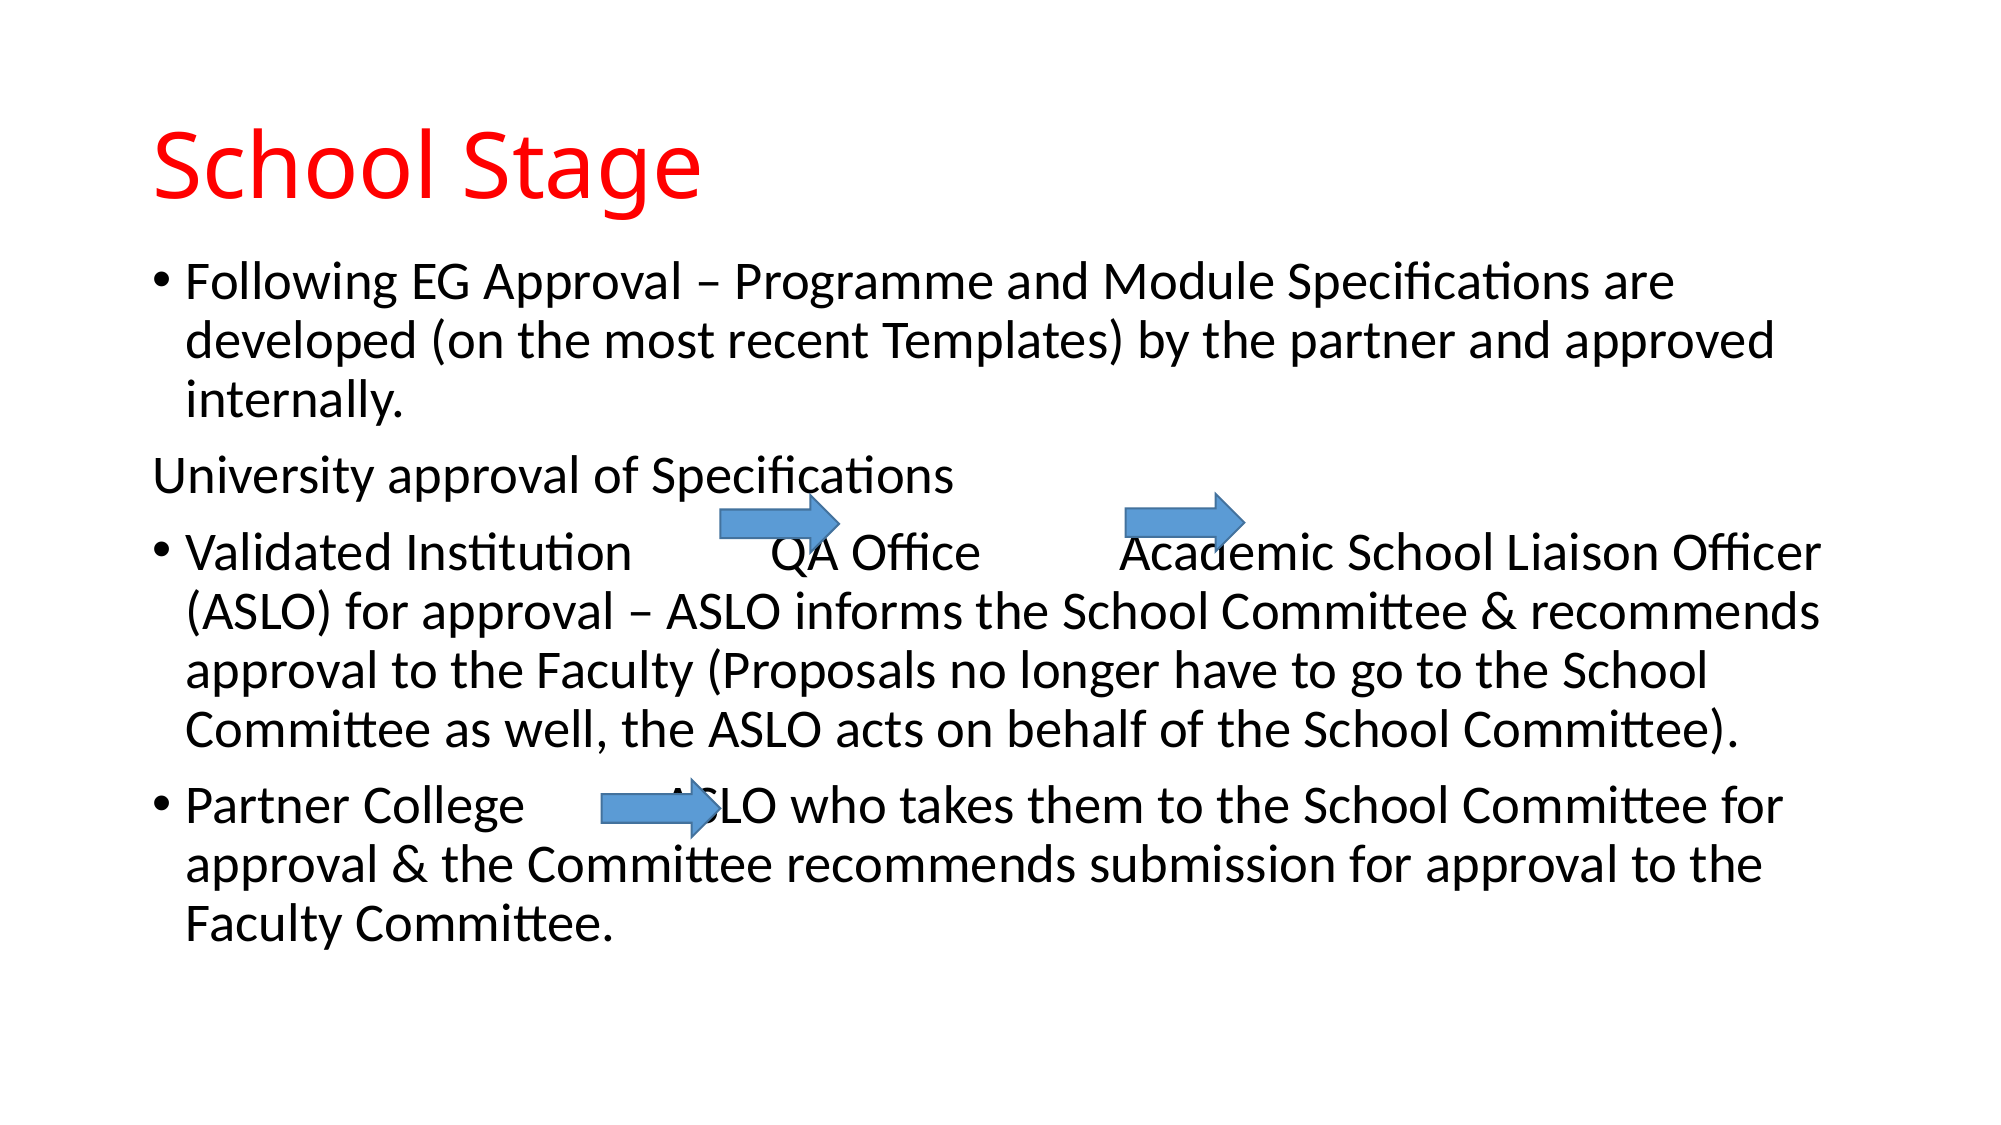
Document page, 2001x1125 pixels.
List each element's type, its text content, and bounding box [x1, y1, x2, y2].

list Following EG Approval – Programme and Module Specifications are developed (on the most recent Templates) by the partner and approved internally. University approval of Specifications Validated Institution QA Office Academic School Liaison Officer (ASLO) for approval – ASLO informs the School Committee & recommends approval to the Faculty (Proposals no longer have to go to the School Committee as well, the ASLO acts on behalf of the School Committee). Partner College ASLO who takes them to the School Committee for approval & the Committee recommends submission for approval to the Faculty Committee. [137, 245, 1863, 1009]
text_box [600, 777, 722, 840]
title School Stage [137, 59, 1863, 245]
text_box [719, 492, 841, 555]
text_box [1124, 491, 1246, 554]
